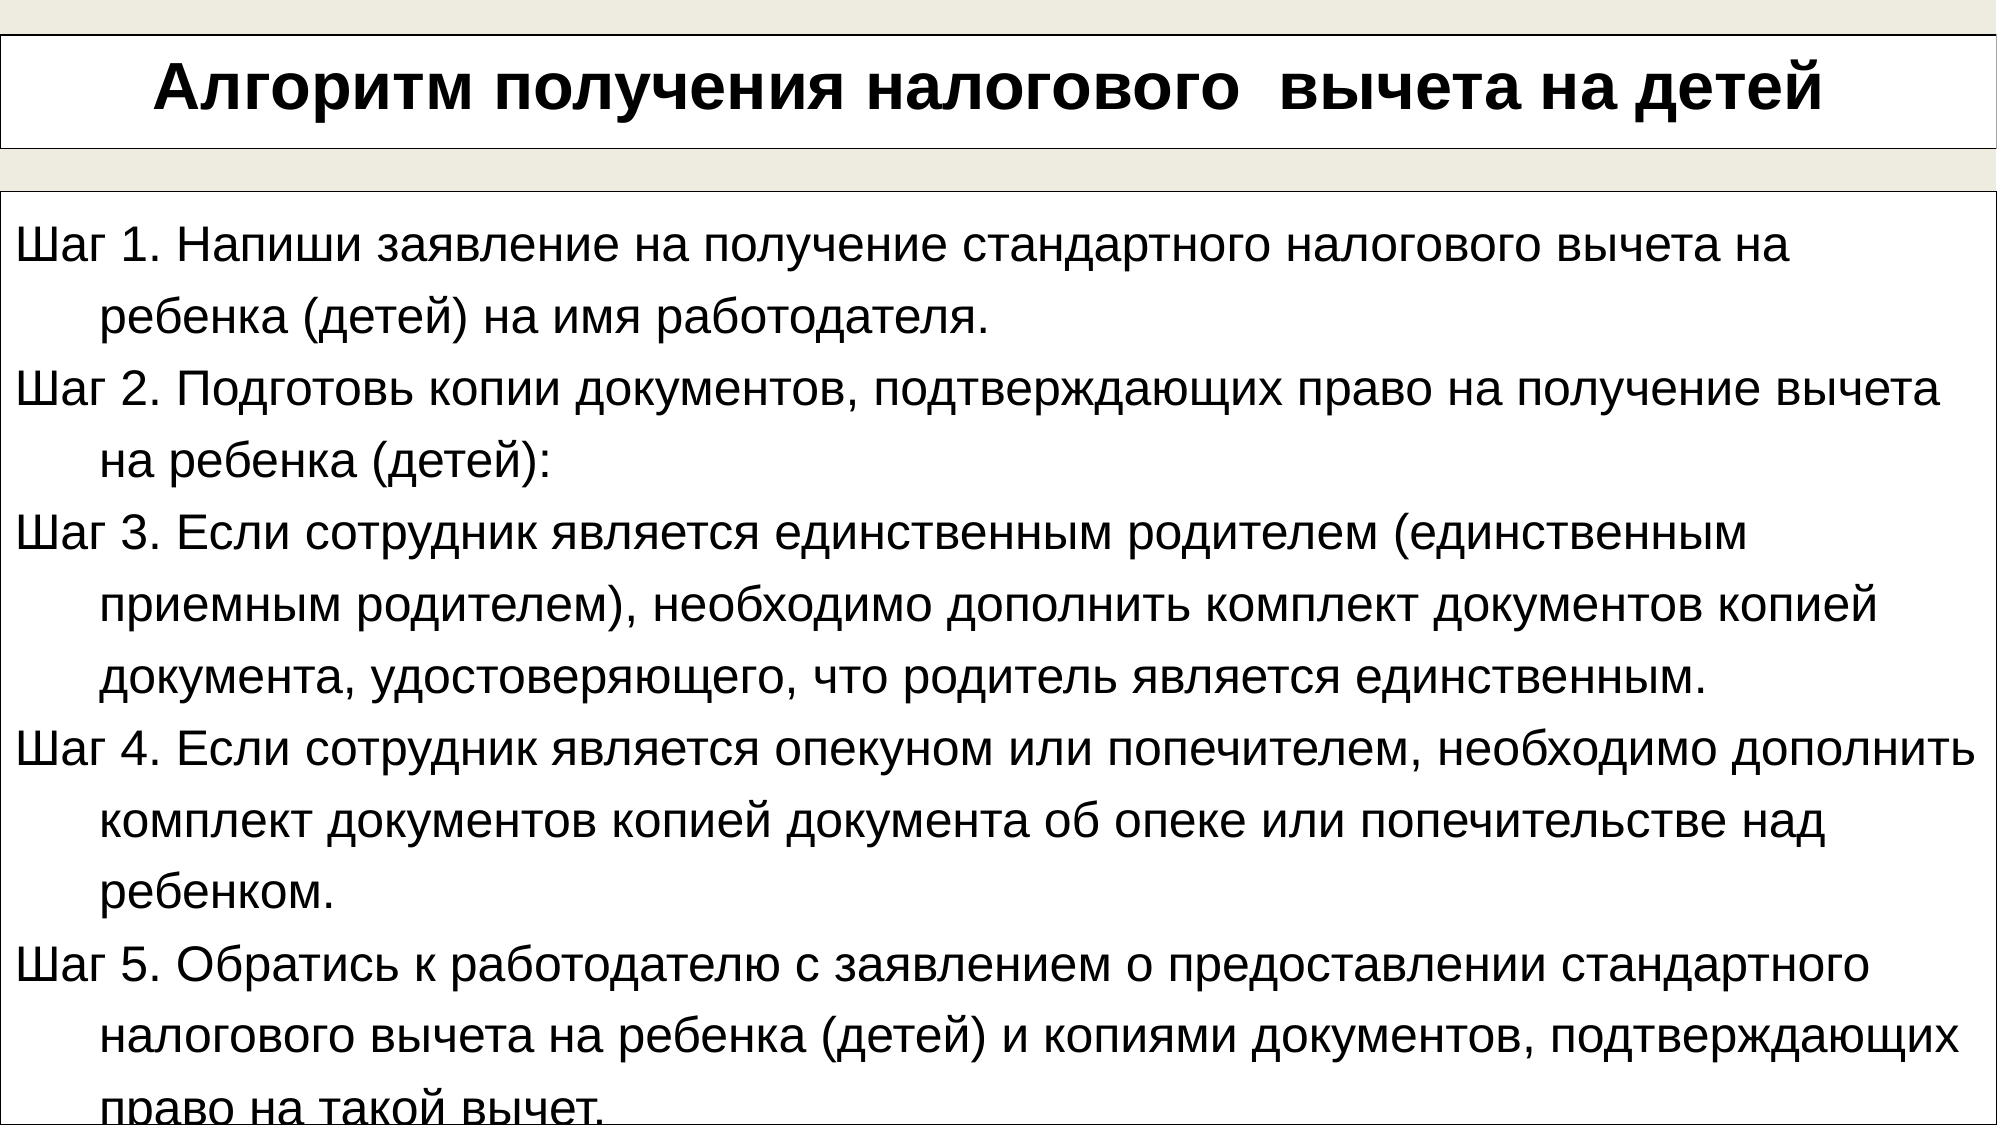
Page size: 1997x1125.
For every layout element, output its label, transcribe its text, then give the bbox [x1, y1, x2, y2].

text_box Алгоритм получения налогового вычета на детей [0, 35, 1997, 149]
text_box Шаг 1. Напиши заявление на получение стандартного налогового вычета на ребенка (детей) на имя работодателя. Шаг 2. Подготовь копии документов, подтверждающих право на получение вычета на ребенка (детей): Шаг 3. Если сотрудник является единственным родителем (единственным приемным родителем), необходимо дополнить комплект документов копией документа, удостоверяющего, что родитель является единственным. Шаг 4. Если сотрудник является опекуном или попечителем, необходимо дополнить комплект документов копией документа об опеке или попечительстве над ребенком. Шаг 5. Обратись к работодателю с заявлением о предоставлении стандартного налогового вычета на ребенка (детей) и копиями документов, подтверждающих право на такой вычет. [0, 191, 1997, 1125]
